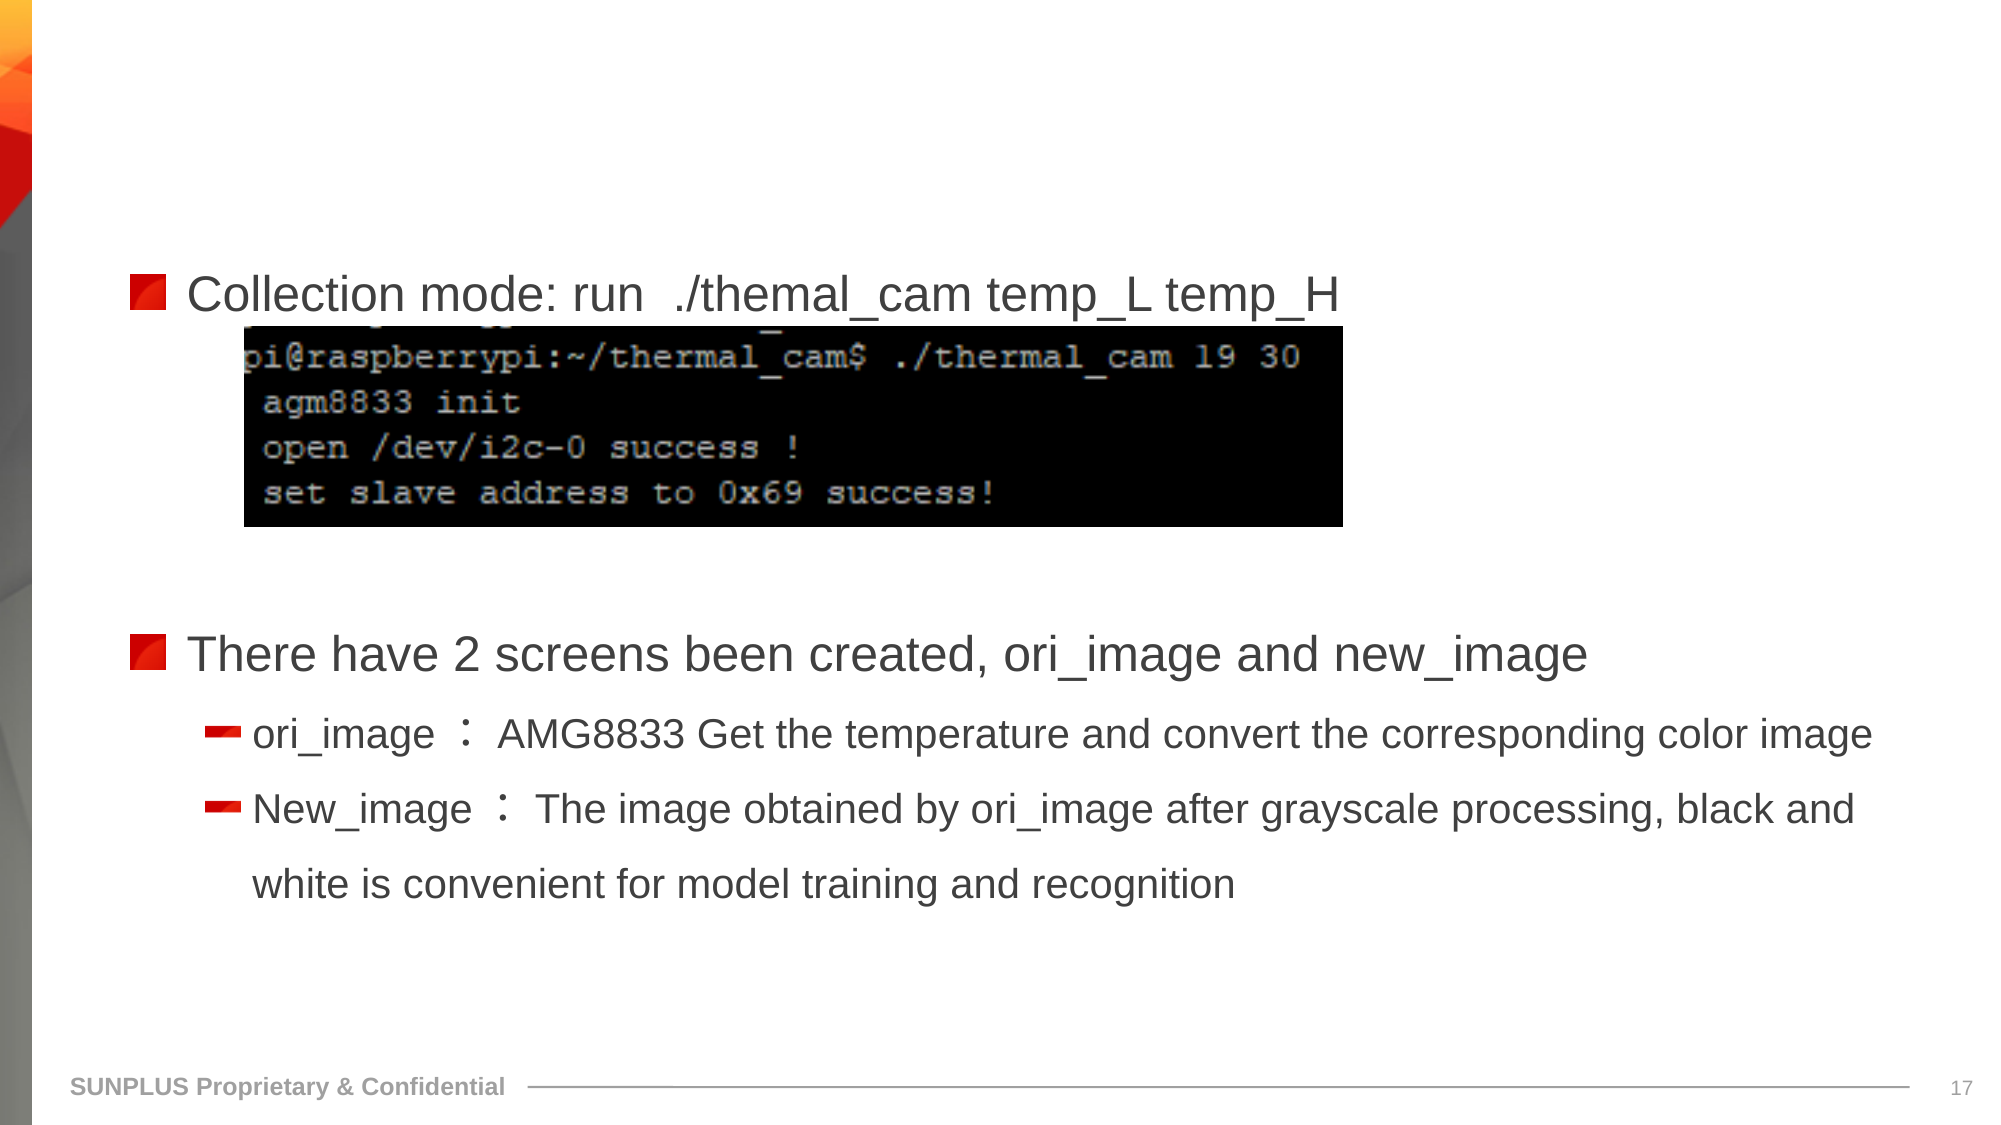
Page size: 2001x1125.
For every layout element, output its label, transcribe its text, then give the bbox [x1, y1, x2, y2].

picture [243, 325, 1343, 528]
picture [130, 274, 166, 310]
list Collection mode: run ./themal_cam temp_L temp_H There have 2 screens been created, ori_image and new_image ori_image：AMG8833 Get the temperature and convert the corresponding color image New_image：The image obtained by ori_image after grayscale processing, black and white is convenient for model training and recognition [115, 224, 1927, 993]
picture [130, 634, 166, 670]
picture [0, 0, 32, 1125]
picture [205, 792, 241, 822]
slide_number 16 [1909, 1057, 1989, 1117]
picture [205, 717, 241, 747]
